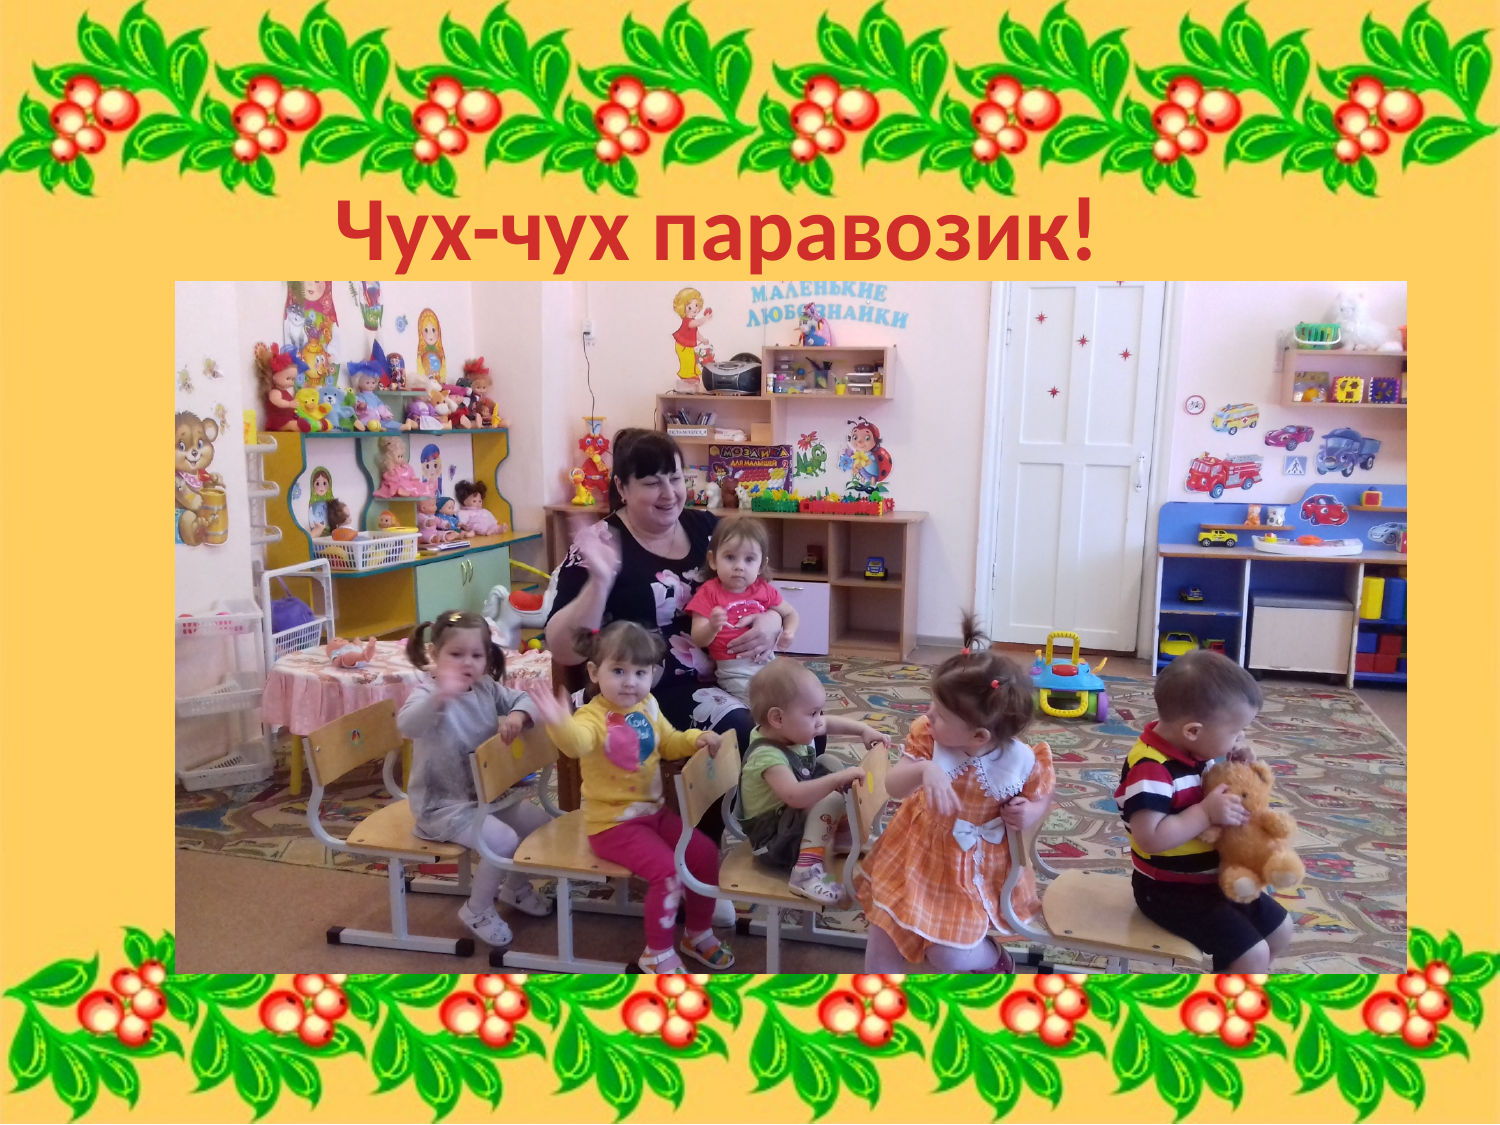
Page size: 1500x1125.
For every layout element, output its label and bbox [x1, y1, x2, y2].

list [0, 0, 1500, 1124]
picture [175, 280, 1407, 974]
